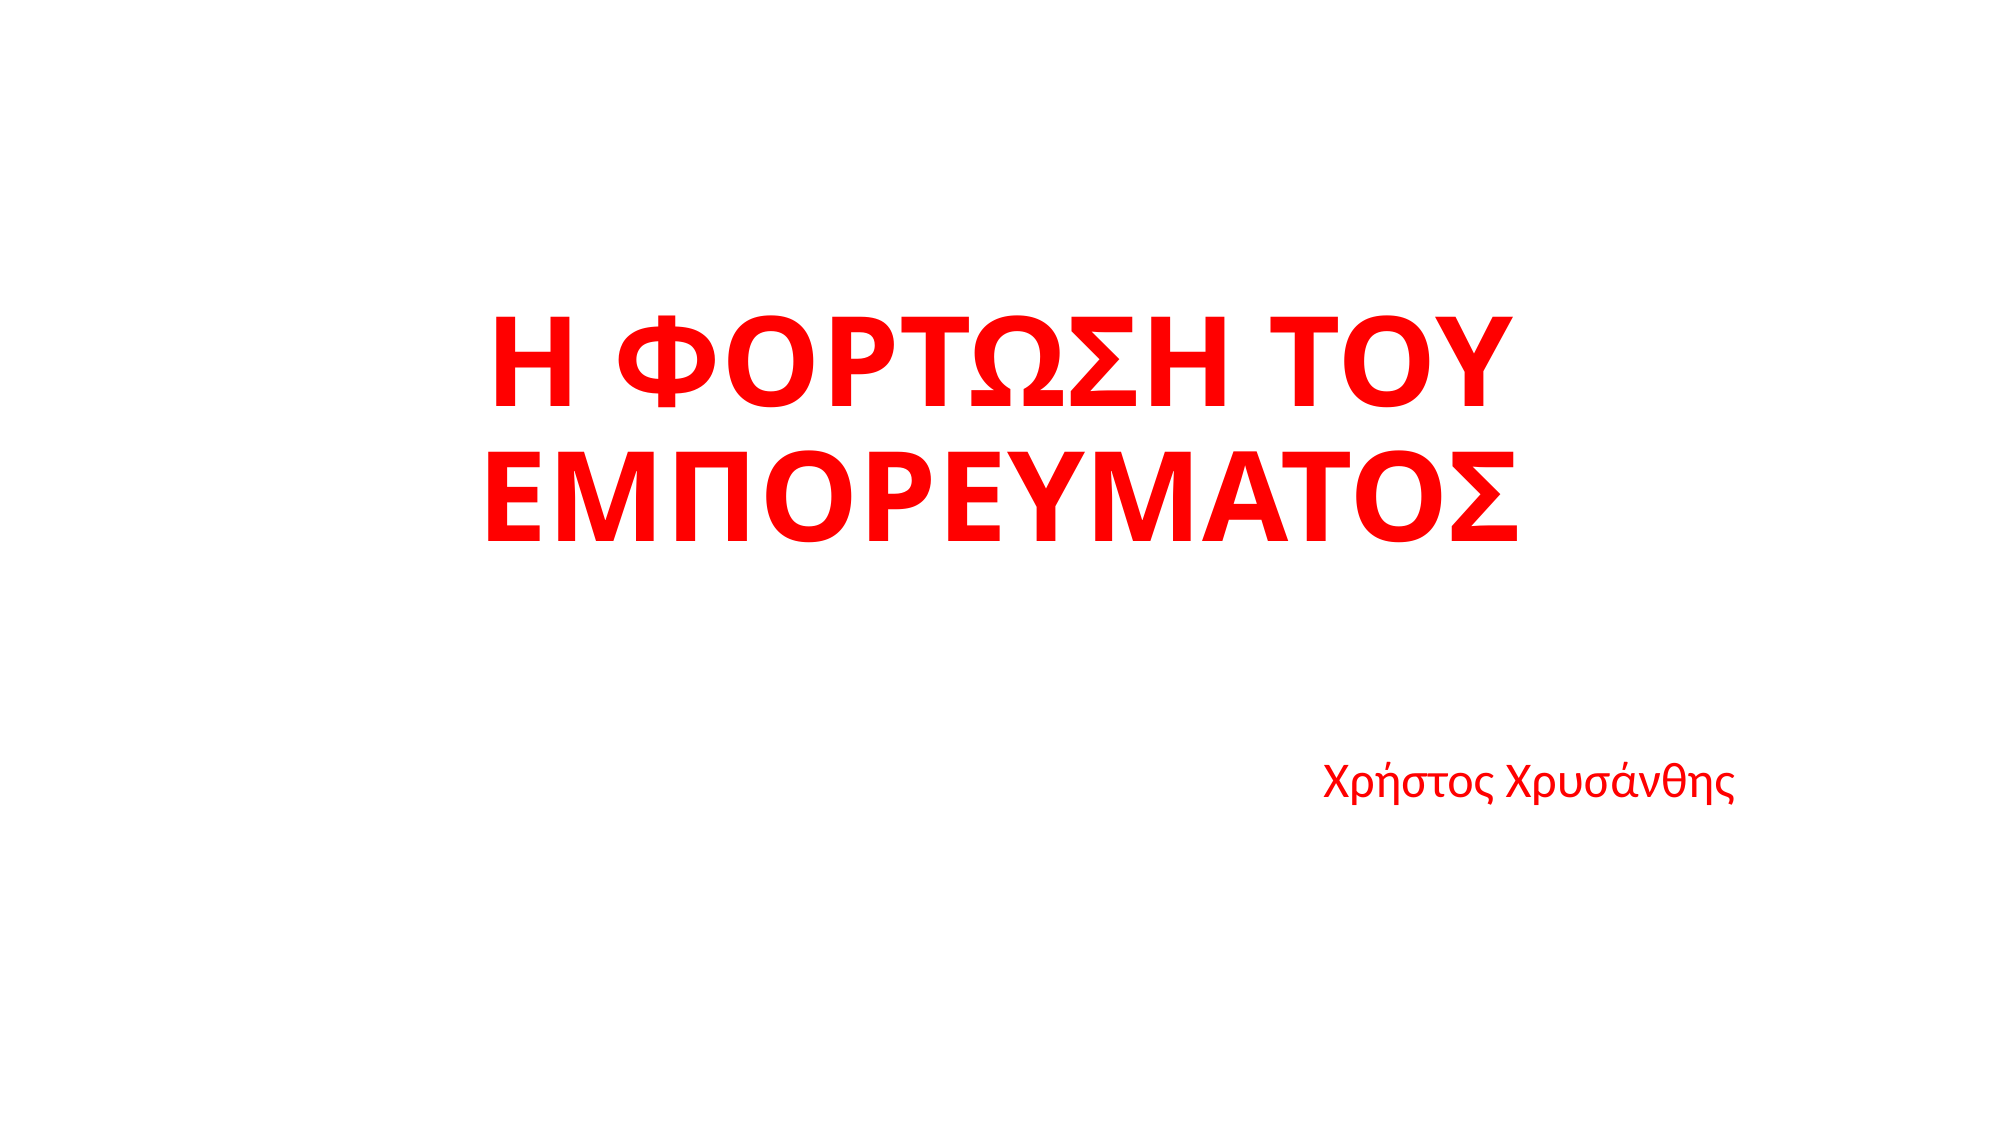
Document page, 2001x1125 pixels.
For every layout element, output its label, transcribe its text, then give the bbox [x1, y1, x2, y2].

subtitle Χρήστος Χρυσάνθης [249, 590, 1750, 863]
title Η ΦΟΡΤΩΣΗ ΤΟΥ ΕΜΠΟΡΕΥΜΑΤΟΣ [249, 184, 1750, 576]
